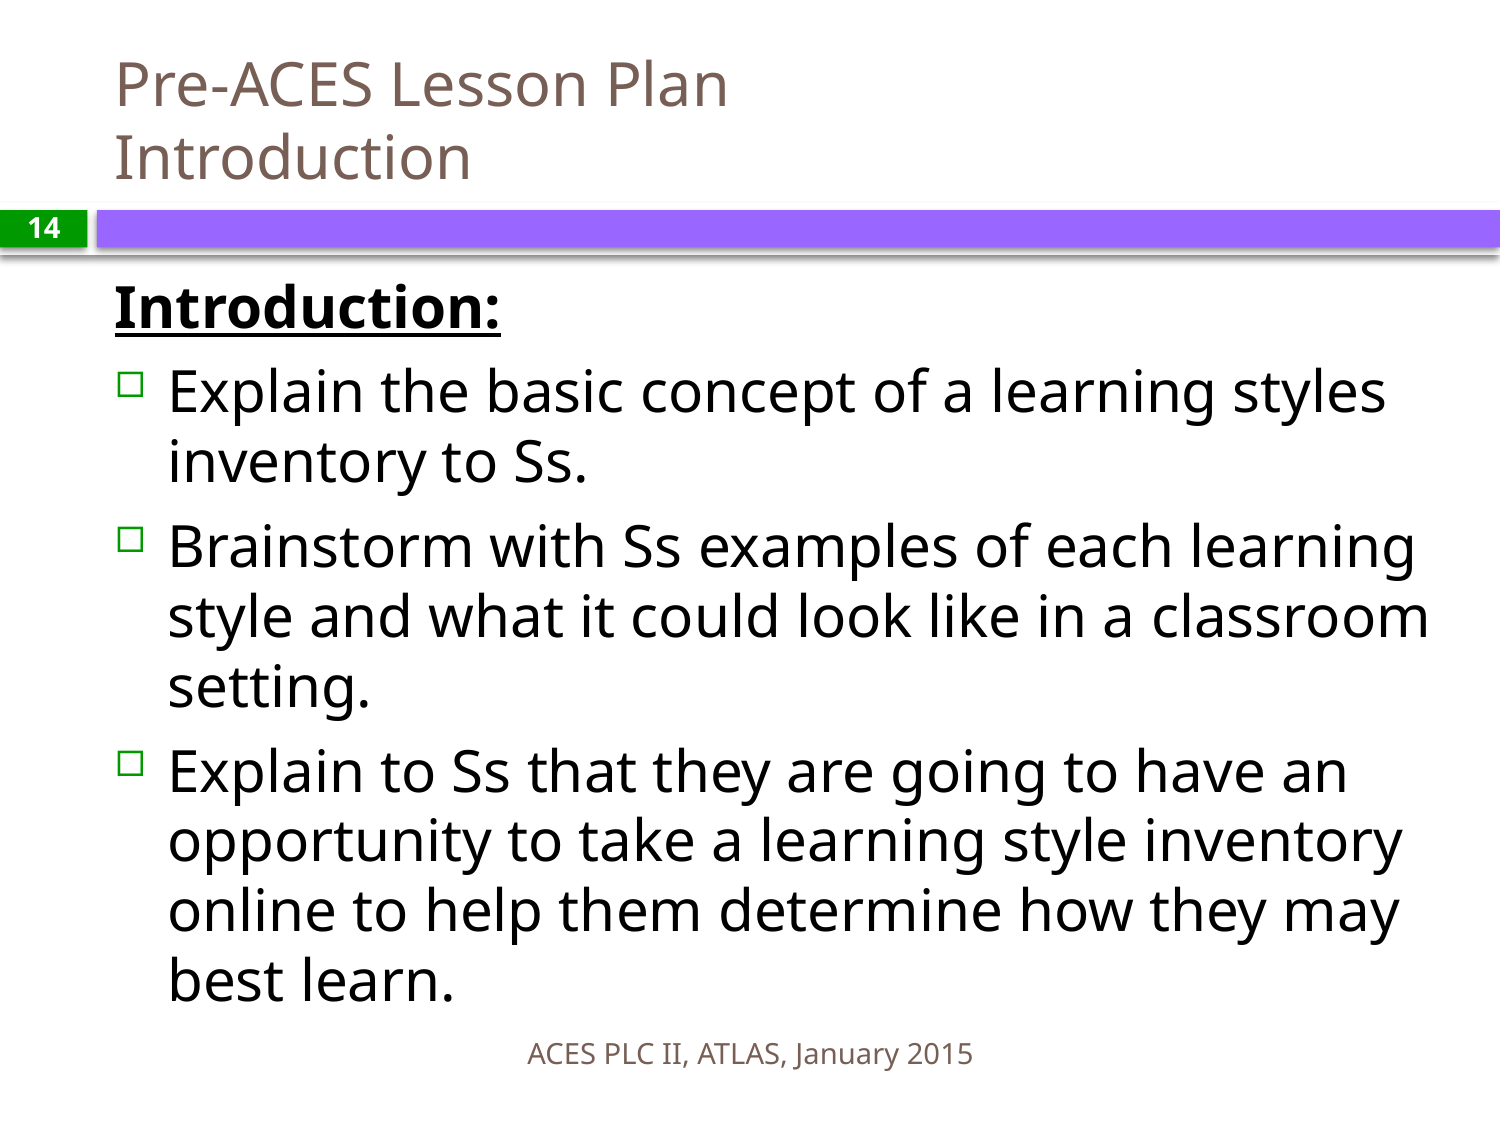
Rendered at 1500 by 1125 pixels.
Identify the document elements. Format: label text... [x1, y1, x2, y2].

list Introduction: Explain the basic concept of a learning styles inventory to Ss. Brainstorm with Ss examples of each learning style and what it could look like in a classroom setting. Explain to Ss that they are going to have an opportunity to take a learning style inventory online to help them determine how they may best learn. [99, 262, 1450, 1113]
title Pre-ACES Lesson Plan Introduction [99, 37, 1438, 200]
slide_number 14 [0, 208, 88, 249]
footer ACES PLC II, ATLAS, January 2015 [99, 1024, 990, 1085]
